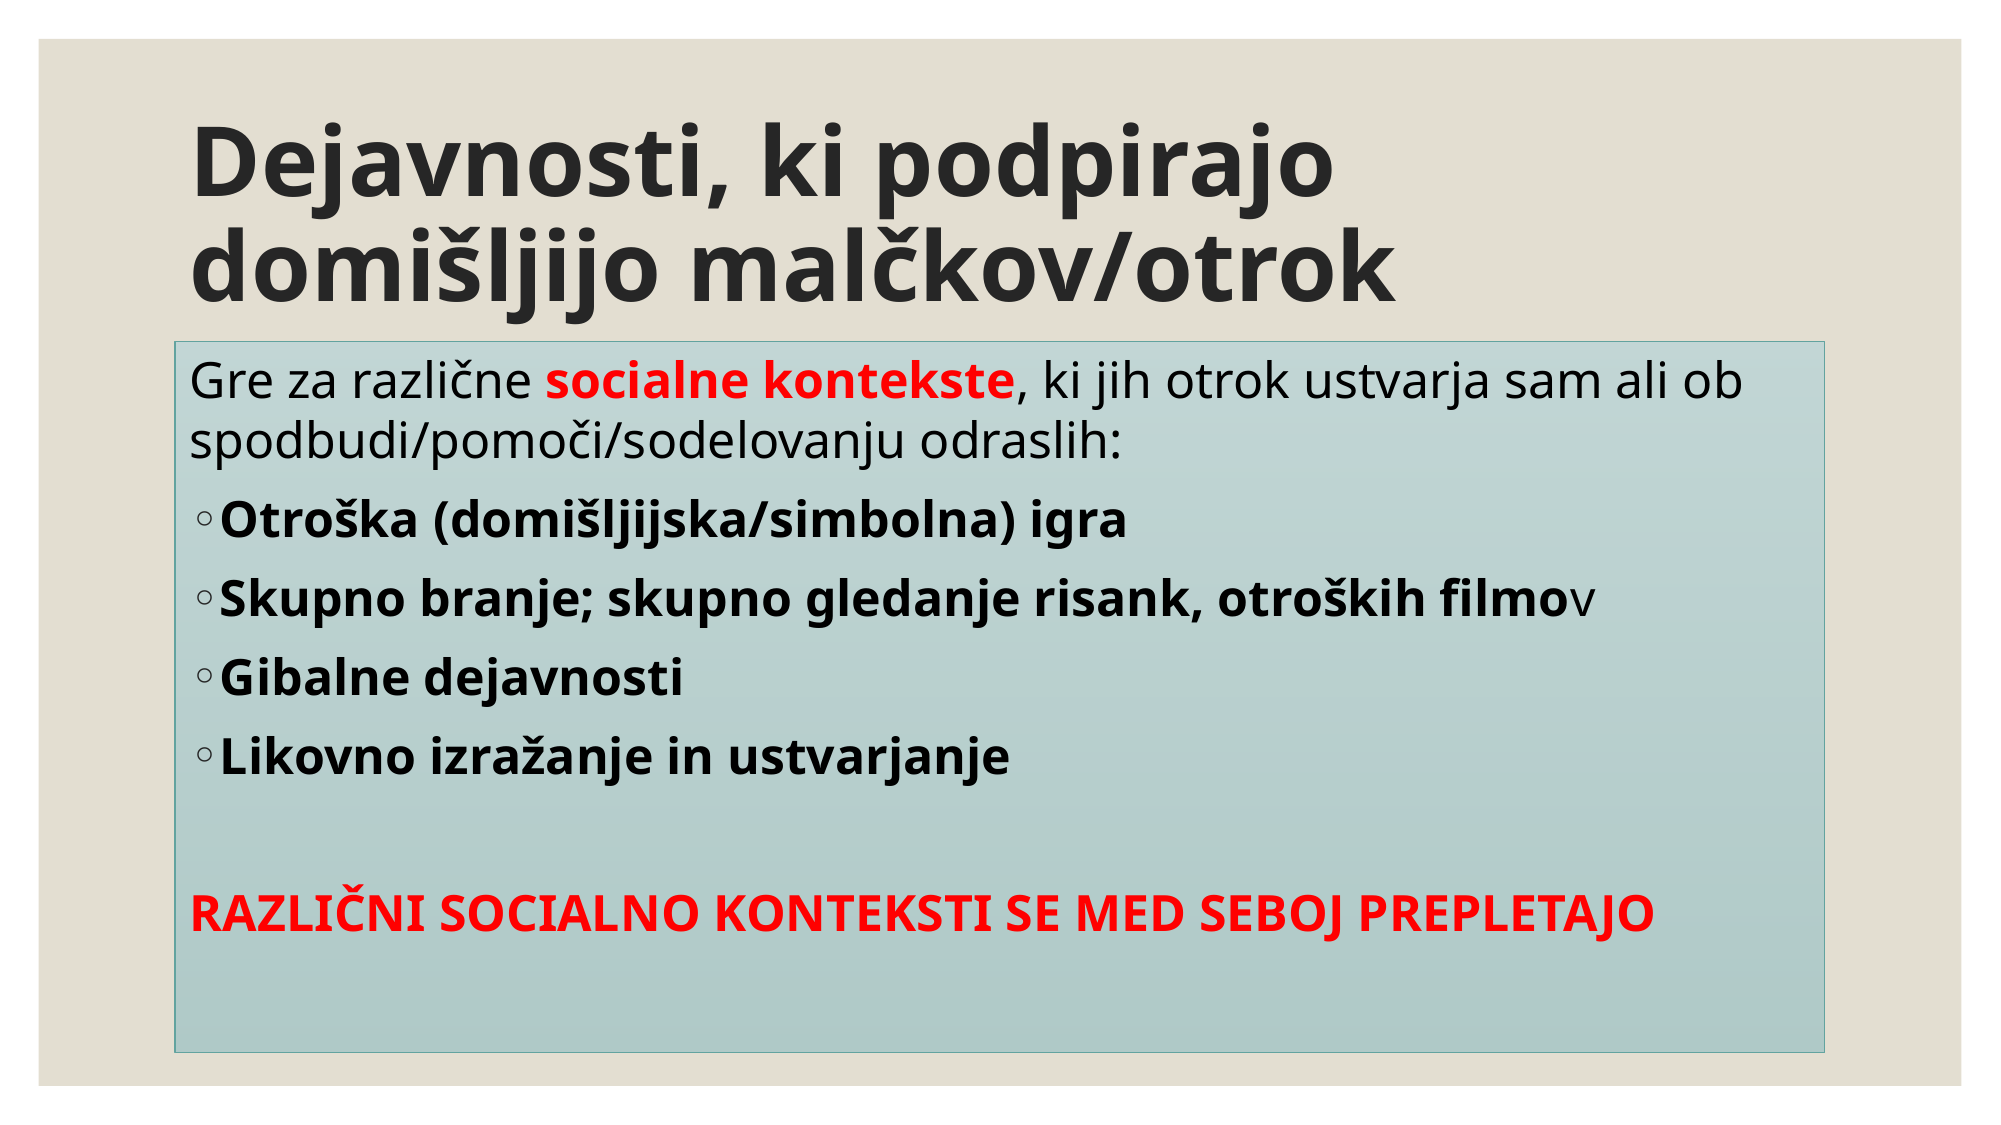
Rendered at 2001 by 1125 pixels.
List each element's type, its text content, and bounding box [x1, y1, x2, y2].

list Gre za različne socialne kontekste, ki jih otrok ustvarja sam ali ob spodbudi/pomoči/sodelovanju odraslih: Otroška (domišljijska/simbolna) igra Skupno branje; skupno gledanje risank, otroških filmov Gibalne dejavnosti Likovno izražanje in ustvarjanje RAZLIČNI SOCIALNO KONTEKSTI SE MED SEBOJ PREPLETAJO [174, 341, 1825, 1053]
title Dejavnosti, ki podpirajo domišljijo malčkov/otrok [174, 105, 1825, 331]
